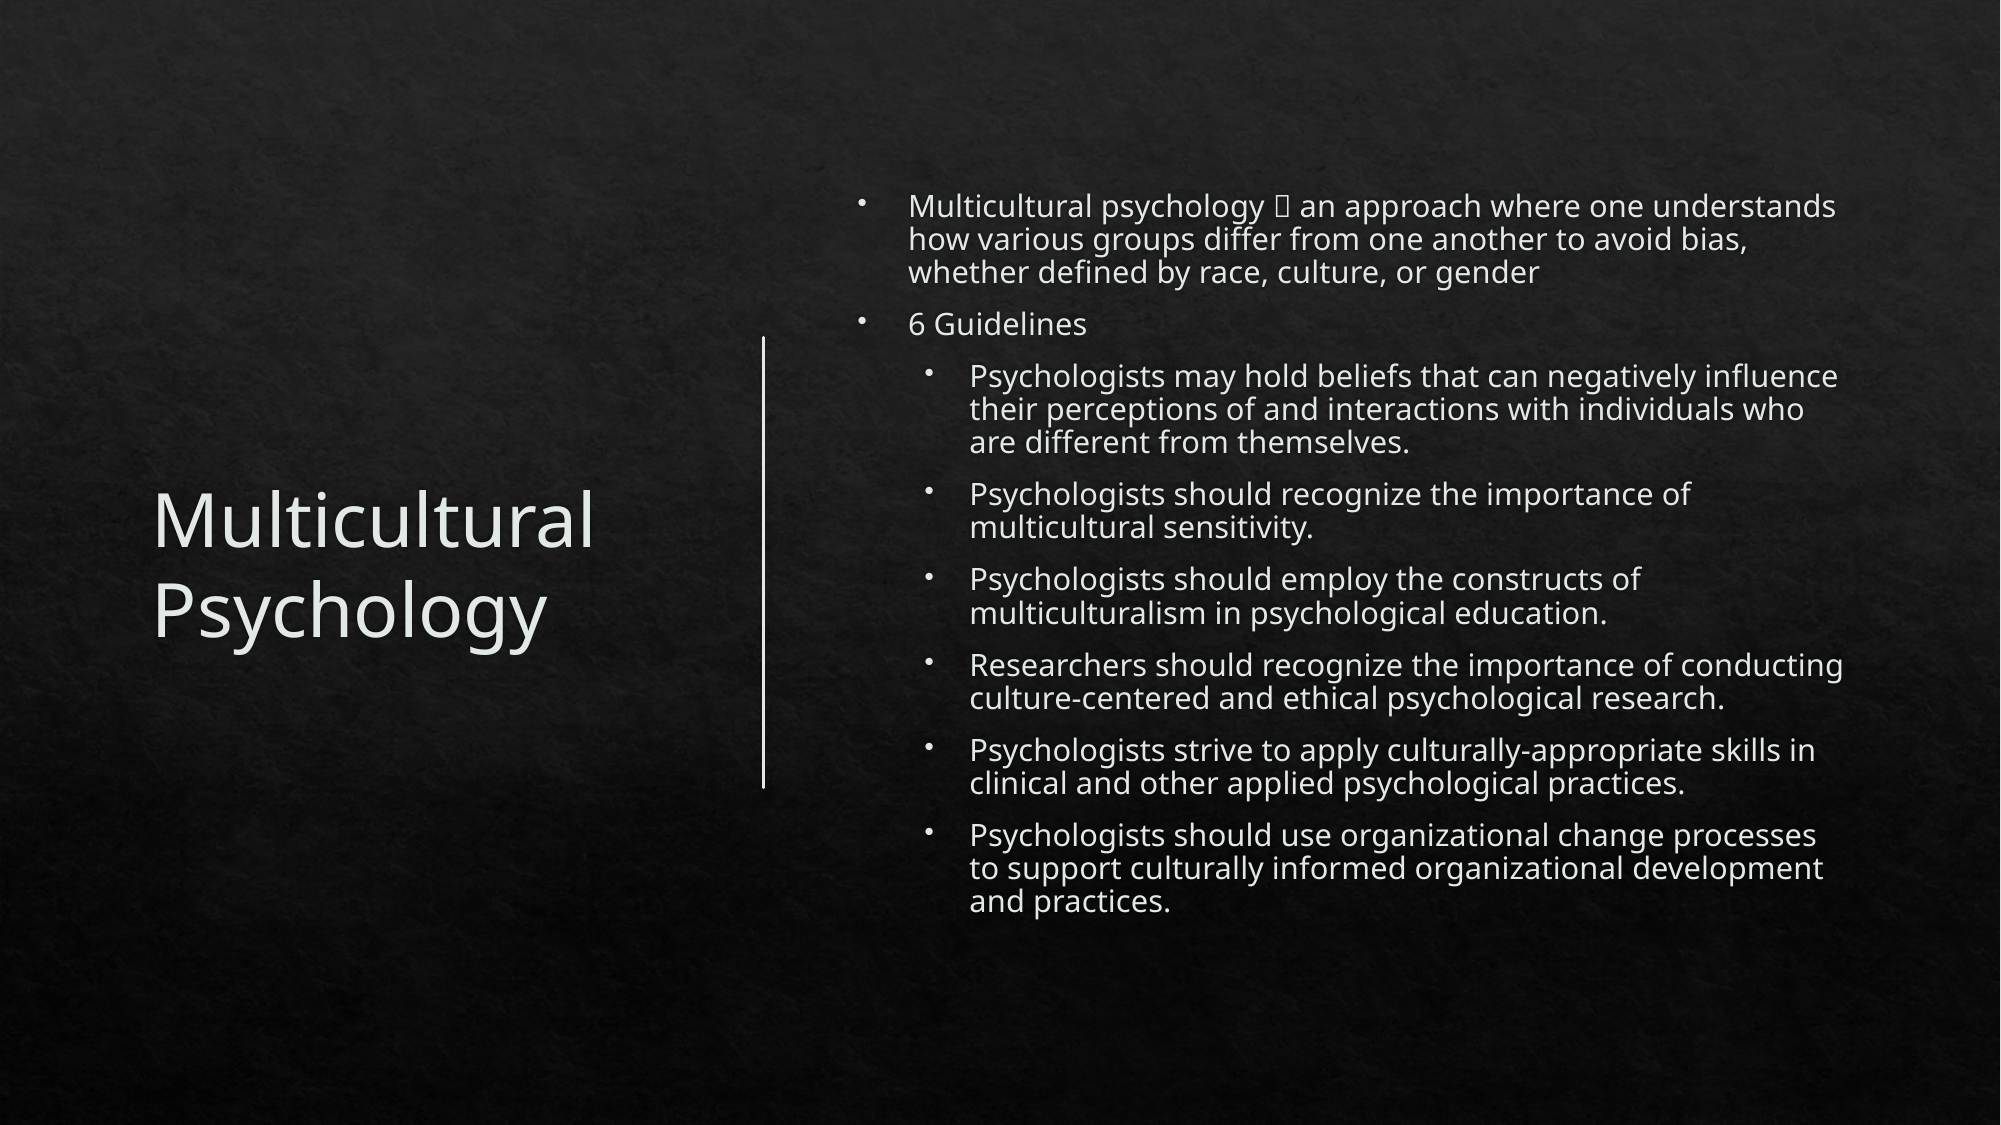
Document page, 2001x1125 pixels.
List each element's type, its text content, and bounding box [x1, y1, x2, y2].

title Multicultural Psychology [136, 183, 709, 942]
list Multicultural psychology  an approach where one understands how various groups differ from one another to avoid bias, whether defined by race, culture, or gender 6 Guidelines Psychologists may hold beliefs that can negatively influence their perceptions of and interactions with individuals who are different from themselves. Psychologists should recognize the importance of multicultural sensitivity. Psychologists should employ the constructs of multiculturalism in psychological education. Researchers should recognize the importance of conducting culture-centered and ethical psychological research. Psychologists strive to apply culturally-appropriate skills in clinical and other applied psychological practices. Psychologists should use organizational change processes to support culturally informed organizational development and practices. [837, 183, 1862, 942]
text_box [0, 0, 2000, 1125]
